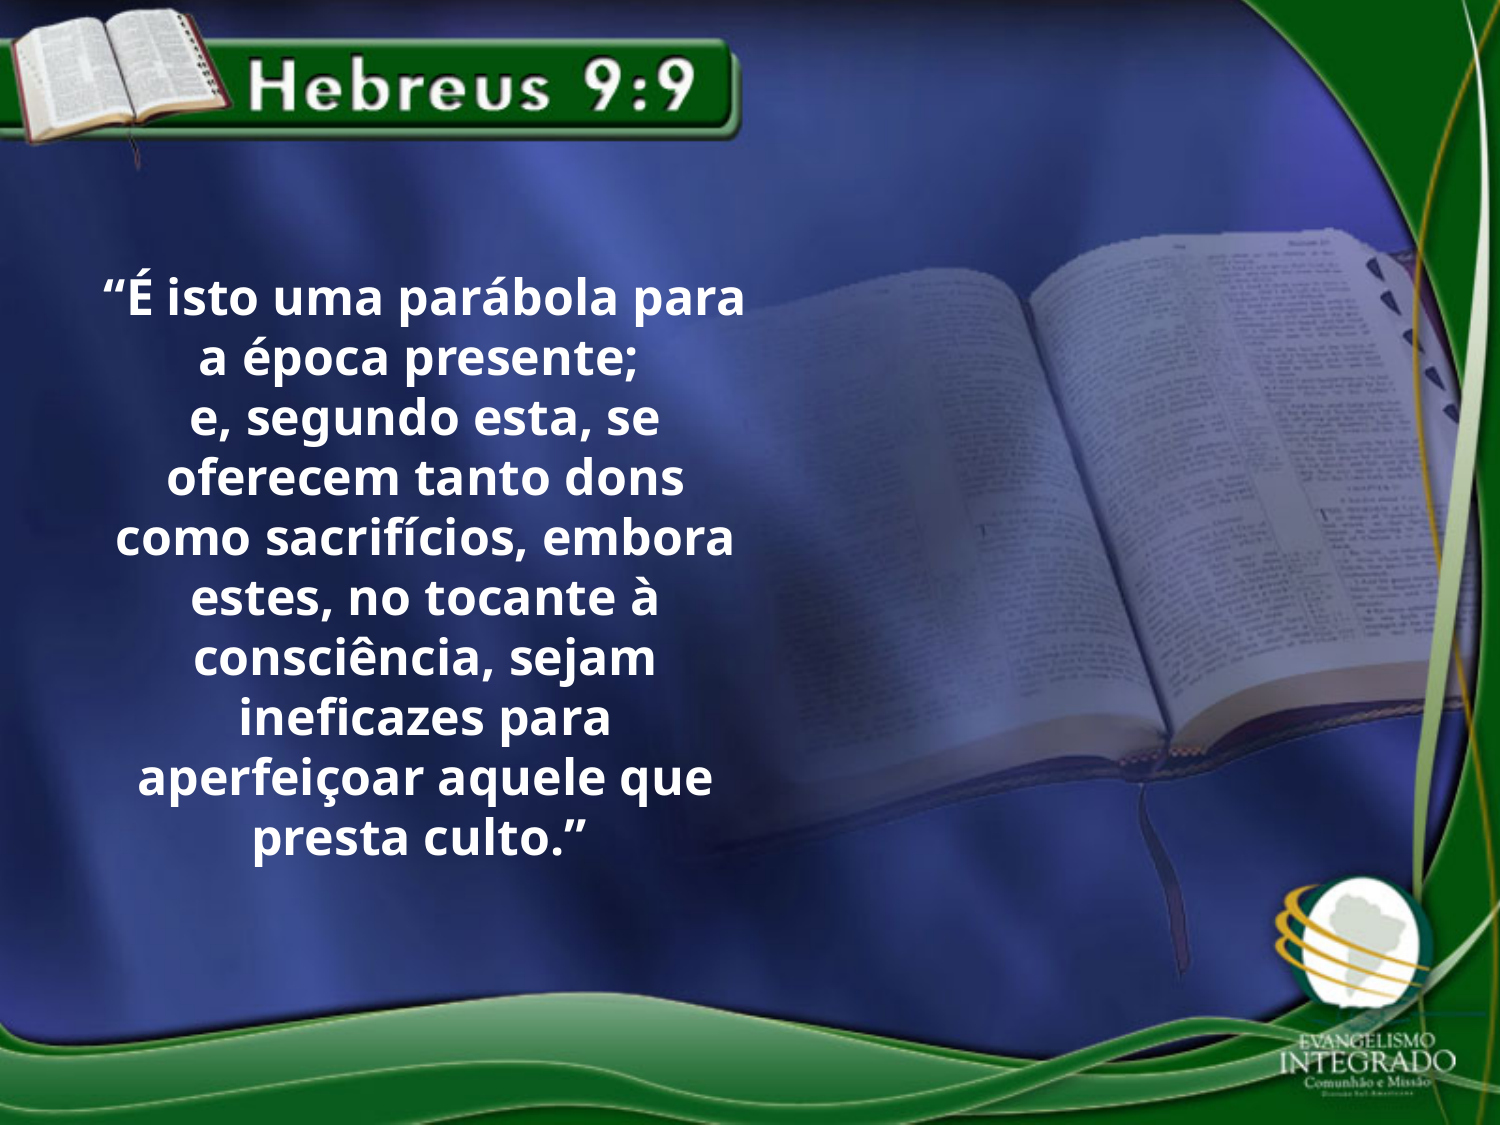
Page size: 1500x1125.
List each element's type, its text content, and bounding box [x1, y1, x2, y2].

picture [0, 0, 1500, 1125]
text_box “É isto uma parábola para a época presente; e, segundo esta, se oferecem tanto dons como sacrifícios, embora estes, no tocante à consciência, sejam ineficazes para aperfeiçoar aquele que presta culto.” [77, 257, 774, 873]
